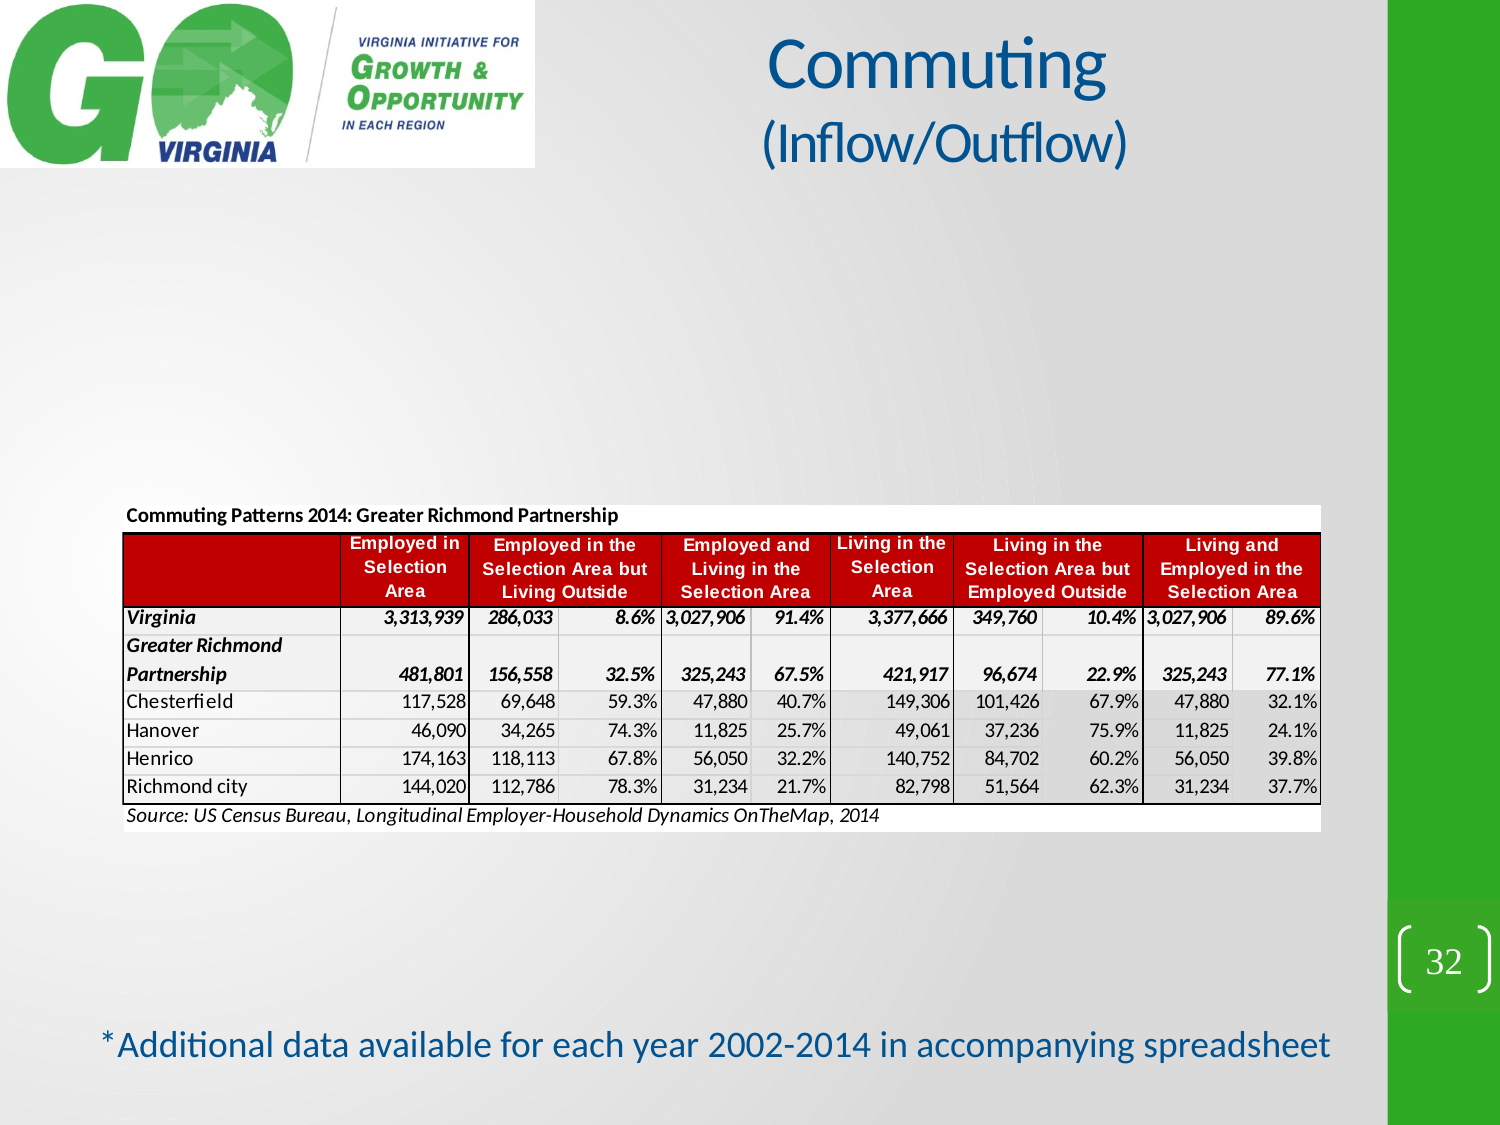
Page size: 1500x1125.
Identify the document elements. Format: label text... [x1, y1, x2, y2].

title Commuting (Inflow/Outflow) [563, 0, 1327, 188]
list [121, 503, 1323, 834]
picture [0, 0, 535, 168]
slide_number 32 [1397, 925, 1492, 994]
text_box *Additional data available for each year 2002-2014 in accompanying spreadsheet [83, 1012, 1347, 1073]
